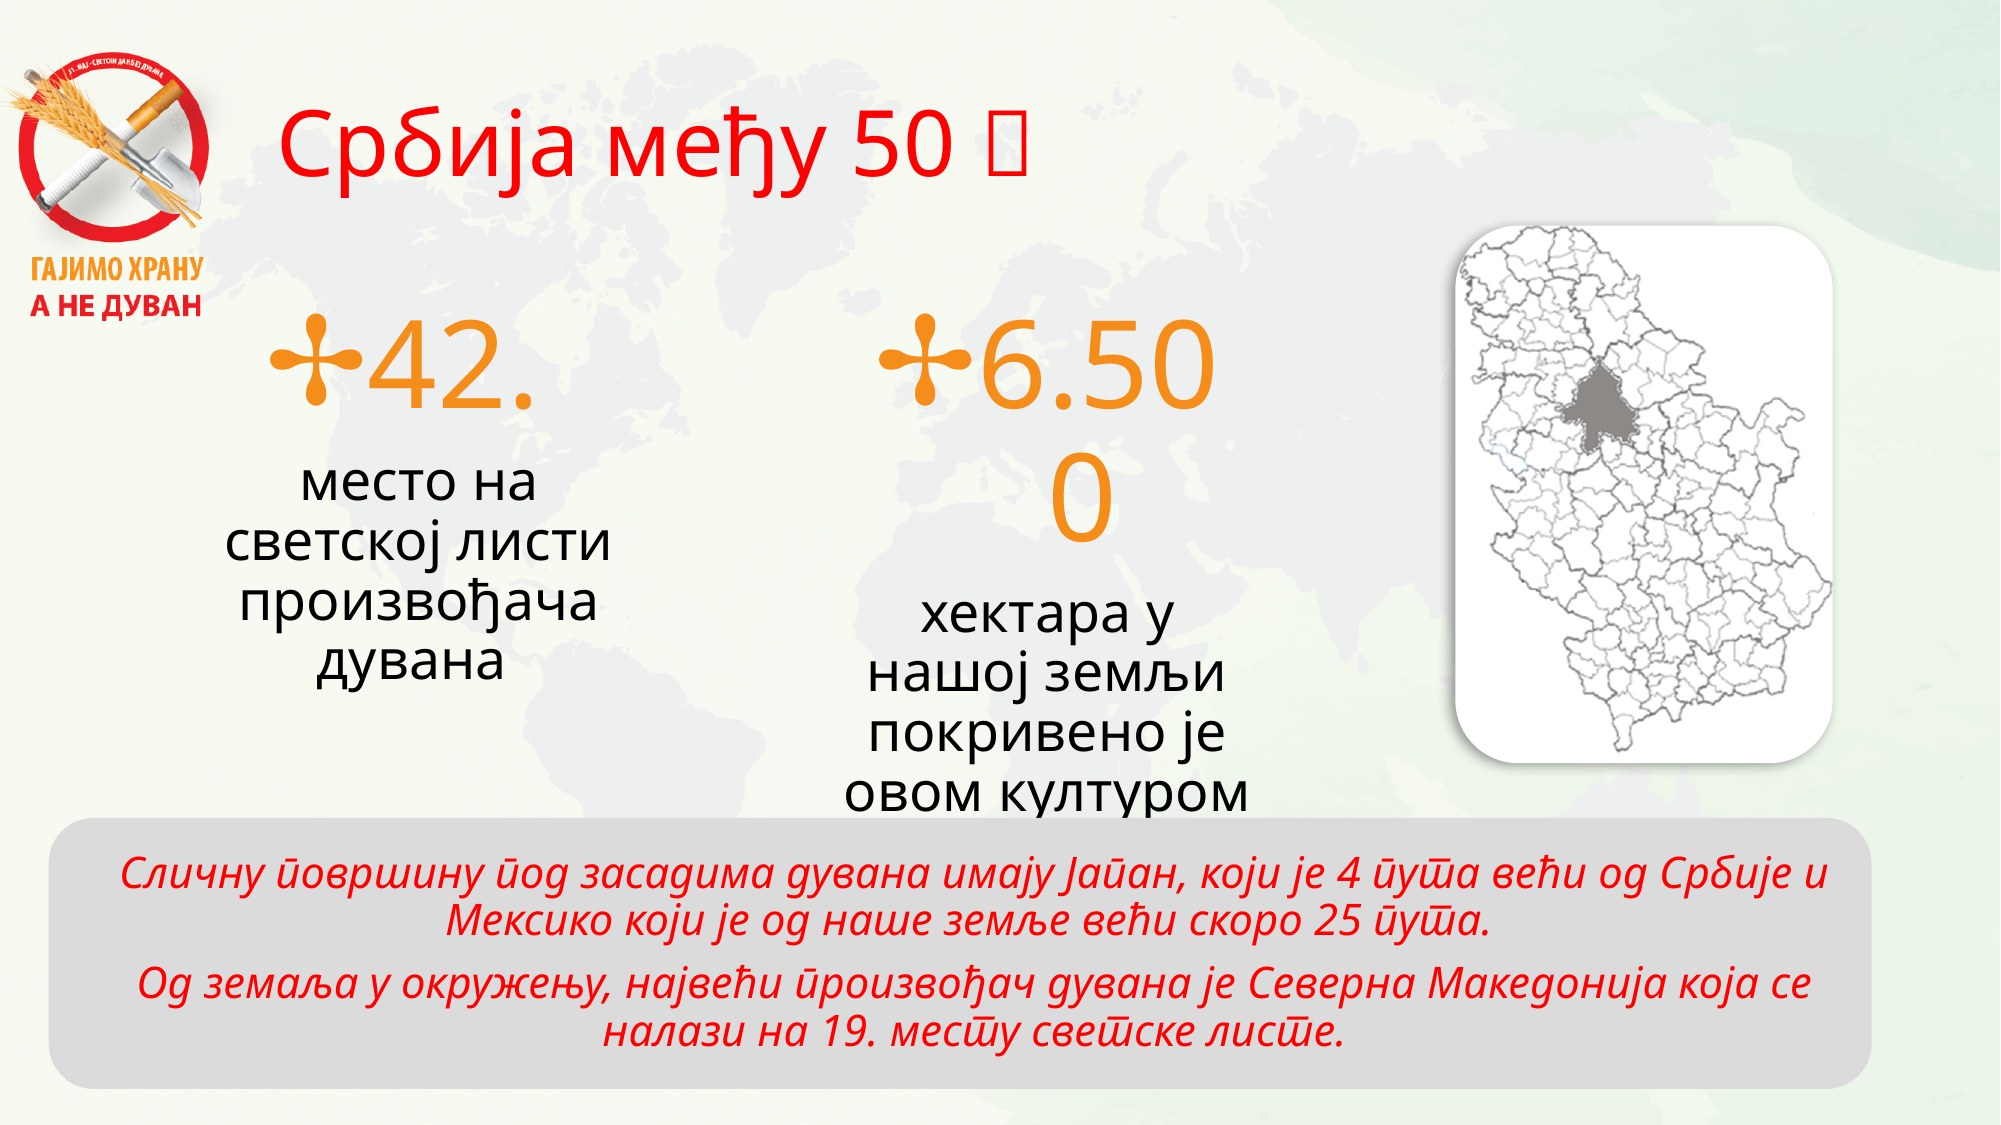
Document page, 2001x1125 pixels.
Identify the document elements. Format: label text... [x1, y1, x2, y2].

title Србија међу 50  [261, 59, 1924, 234]
text_box 42. место на светској листи произвођача дувана [151, 288, 656, 817]
text_box Сличну површину под засадима дувана имају Јапан, који је 4 пута већи од Србије и Мексико који је од наше земље већи скоро 25 пута. Од земаља у окружењу, највећи произвођач дувана је Северна Македонија која се налази на 19. месту светске листе. [48, 817, 1872, 1089]
picture [0, 0, 2000, 1125]
text_box 6.500 хектара у нашој земљи покривено је овом културом [795, 288, 1269, 817]
